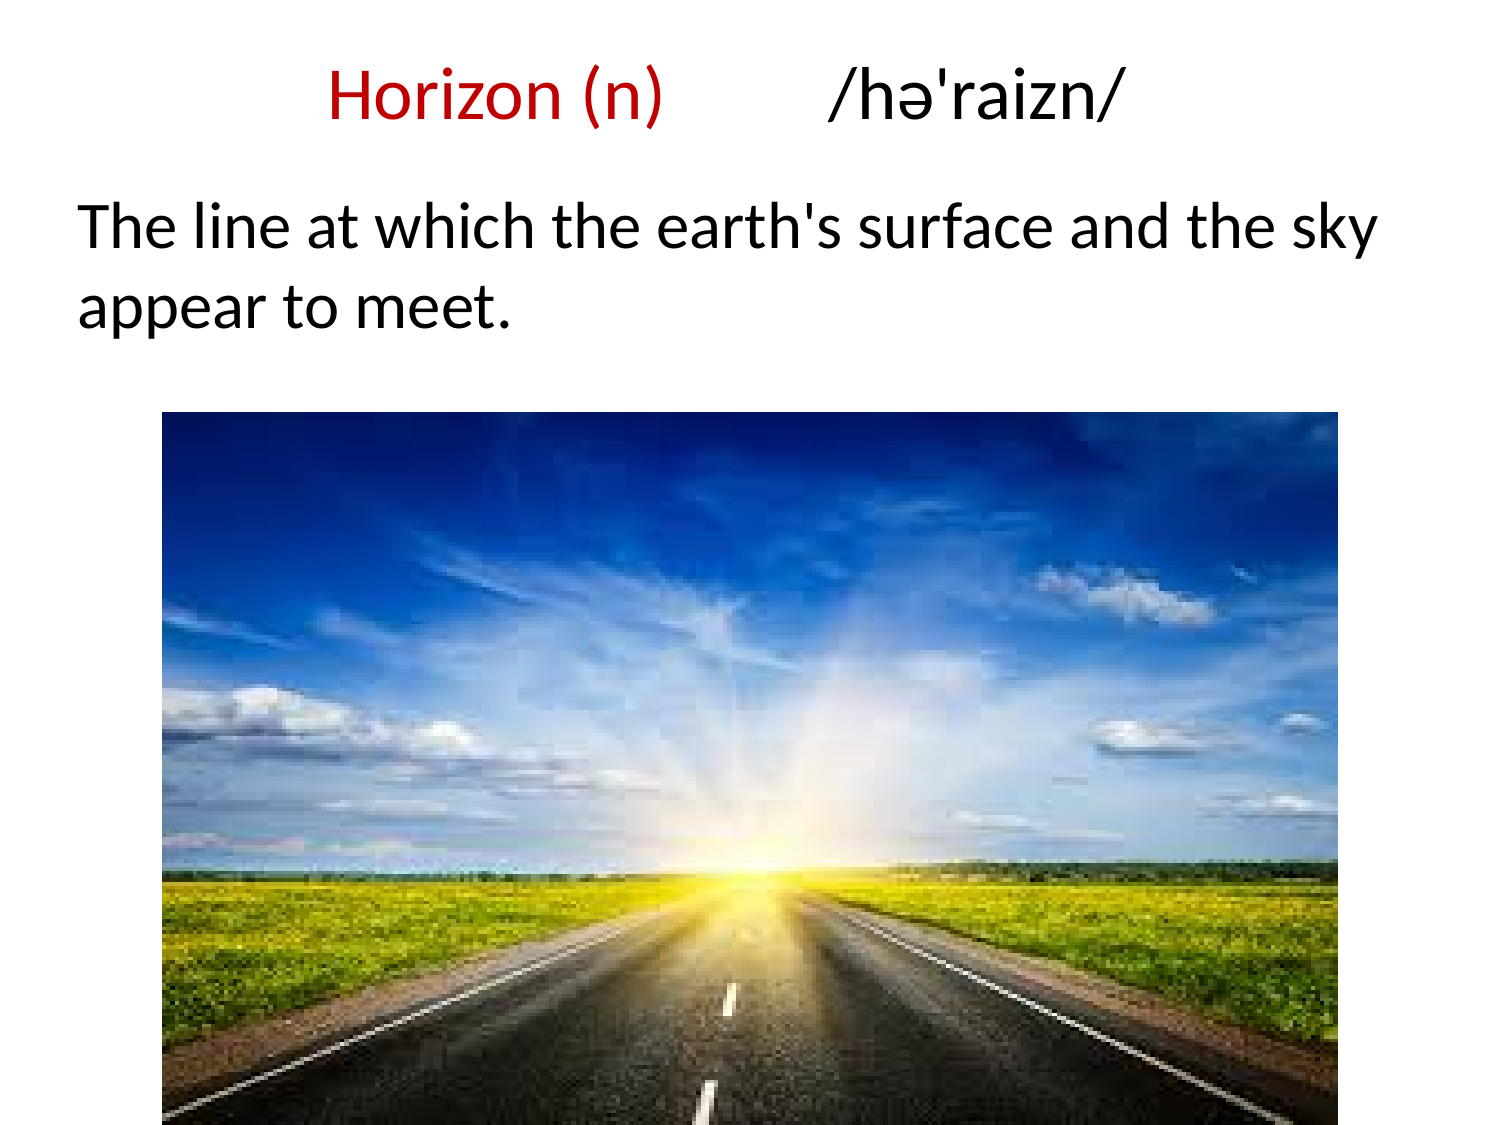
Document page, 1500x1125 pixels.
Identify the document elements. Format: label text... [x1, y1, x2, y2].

text_box /hə'raizn/ [813, 37, 1159, 143]
text_box Horizon (n) [312, 37, 738, 143]
picture [162, 412, 1338, 1125]
text_box The line at which the earth's surface and the sky appear to meet. [62, 174, 1450, 350]
